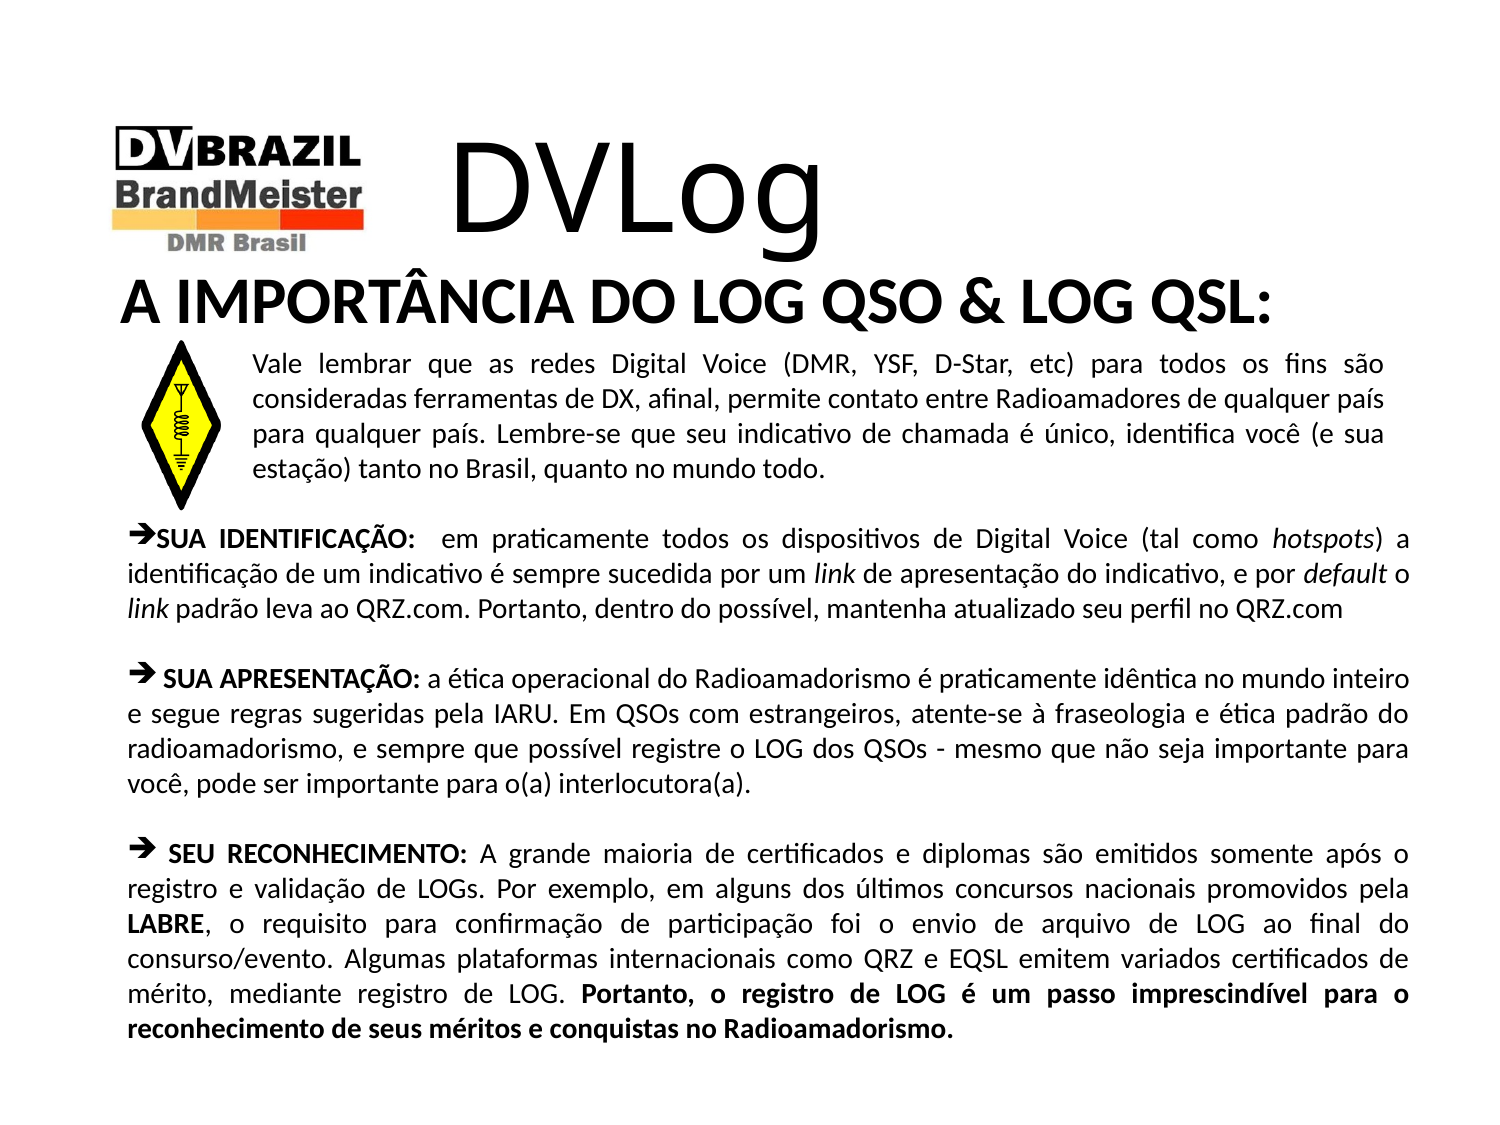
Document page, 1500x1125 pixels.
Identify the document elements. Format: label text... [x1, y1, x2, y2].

picture [87, 87, 388, 288]
text_box SUA IDENTIFICAÇÃO: em praticamente todos os dispositivos de Digital Voice (tal como hotspots) a identificação de um indicativo é sempre sucedida por um link de apresentação do indicativo, e por default o link padrão leva ao QRZ.com. Portanto, dentro do possível, mantenha atualizado seu perfil no QRZ.com SUA APRESENTAÇÃO: a ética operacional do Radioamadorismo é praticamente idêntica no mundo inteiro e segue regras sugeridas pela IARU. Em QSOs com estrangeiros, atente-se à fraseologia e ética padrão do radioamadorismo, e sempre que possível registre o LOG dos QSOs - mesmo que não seja importante para você, pode ser importante para o(a) interlocutora(a). SEU RECONHECIMENTO: A grande maioria de certificados e diplomas são emitidos somente após o registro e validação de LOGs. Por exemplo, em alguns dos últimos concursos nacionais promovidos pela LABRE, o requisito para confirmação de participação foi o envio de arquivo de LOG ao final do consurso/evento. Algumas plataformas internacionais como QRZ e EQSL emitem variados certificados de mérito, mediante registro de LOG. Portanto, o registro de LOG é um passo imprescindível para o reconhecimento de seus méritos e conquistas no Radioamadorismo. [112, 512, 1425, 1052]
text_box A IMPORTÂNCIA DO LOG QSO & LOG QSL: [105, 249, 1291, 345]
text_box Vale lembrar que as redes Digital Voice (DMR, YSF, D-Star, etc) para todos os fins são consideradas ferramentas de DX, afinal, permite contato entre Radioamadores de qualquer país para qualquer país. Lembre-se que seu indicativo de chamada é único, identifica você (e sua estação) tanto no Brasil, quanto no mundo todo. [237, 337, 1400, 492]
text_box DVLog [430, 99, 844, 249]
picture [137, 337, 226, 513]
